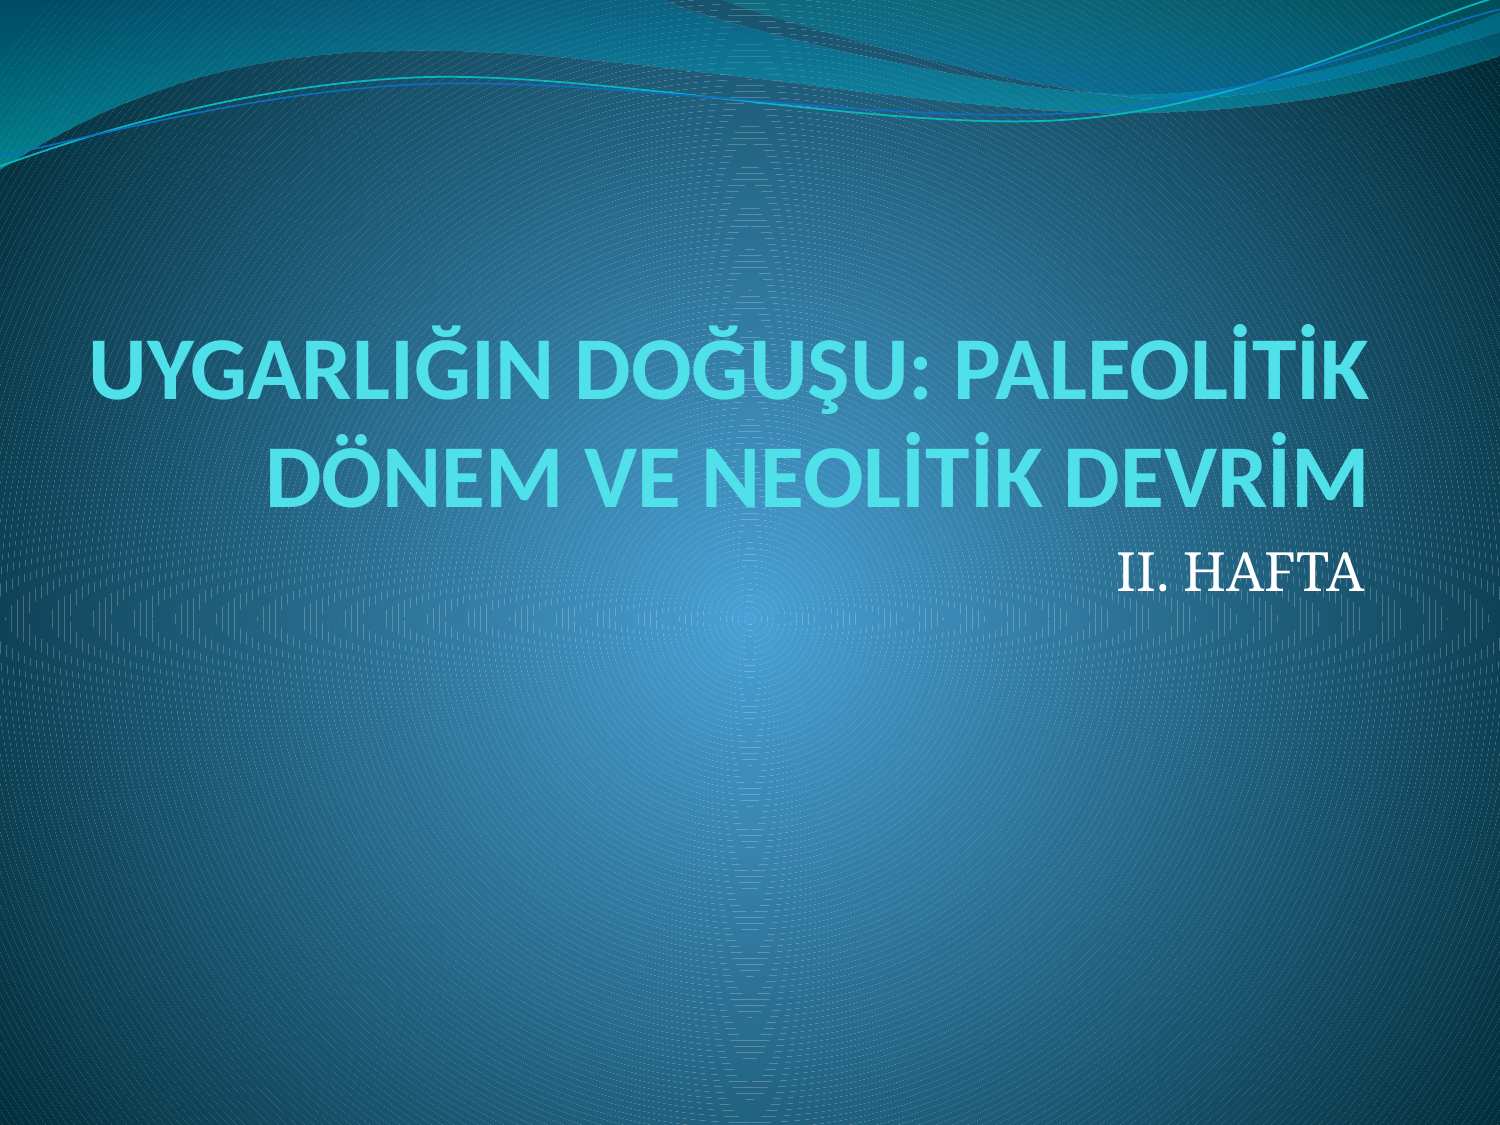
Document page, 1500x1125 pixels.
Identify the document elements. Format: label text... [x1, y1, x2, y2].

title UYGARLIĞIN DOĞUŞU: PALEOLİTİK DÖNEM VE NEOLİTİK DEVRİM [87, 224, 1376, 525]
subtitle II. HAFTA [87, 529, 1376, 818]
